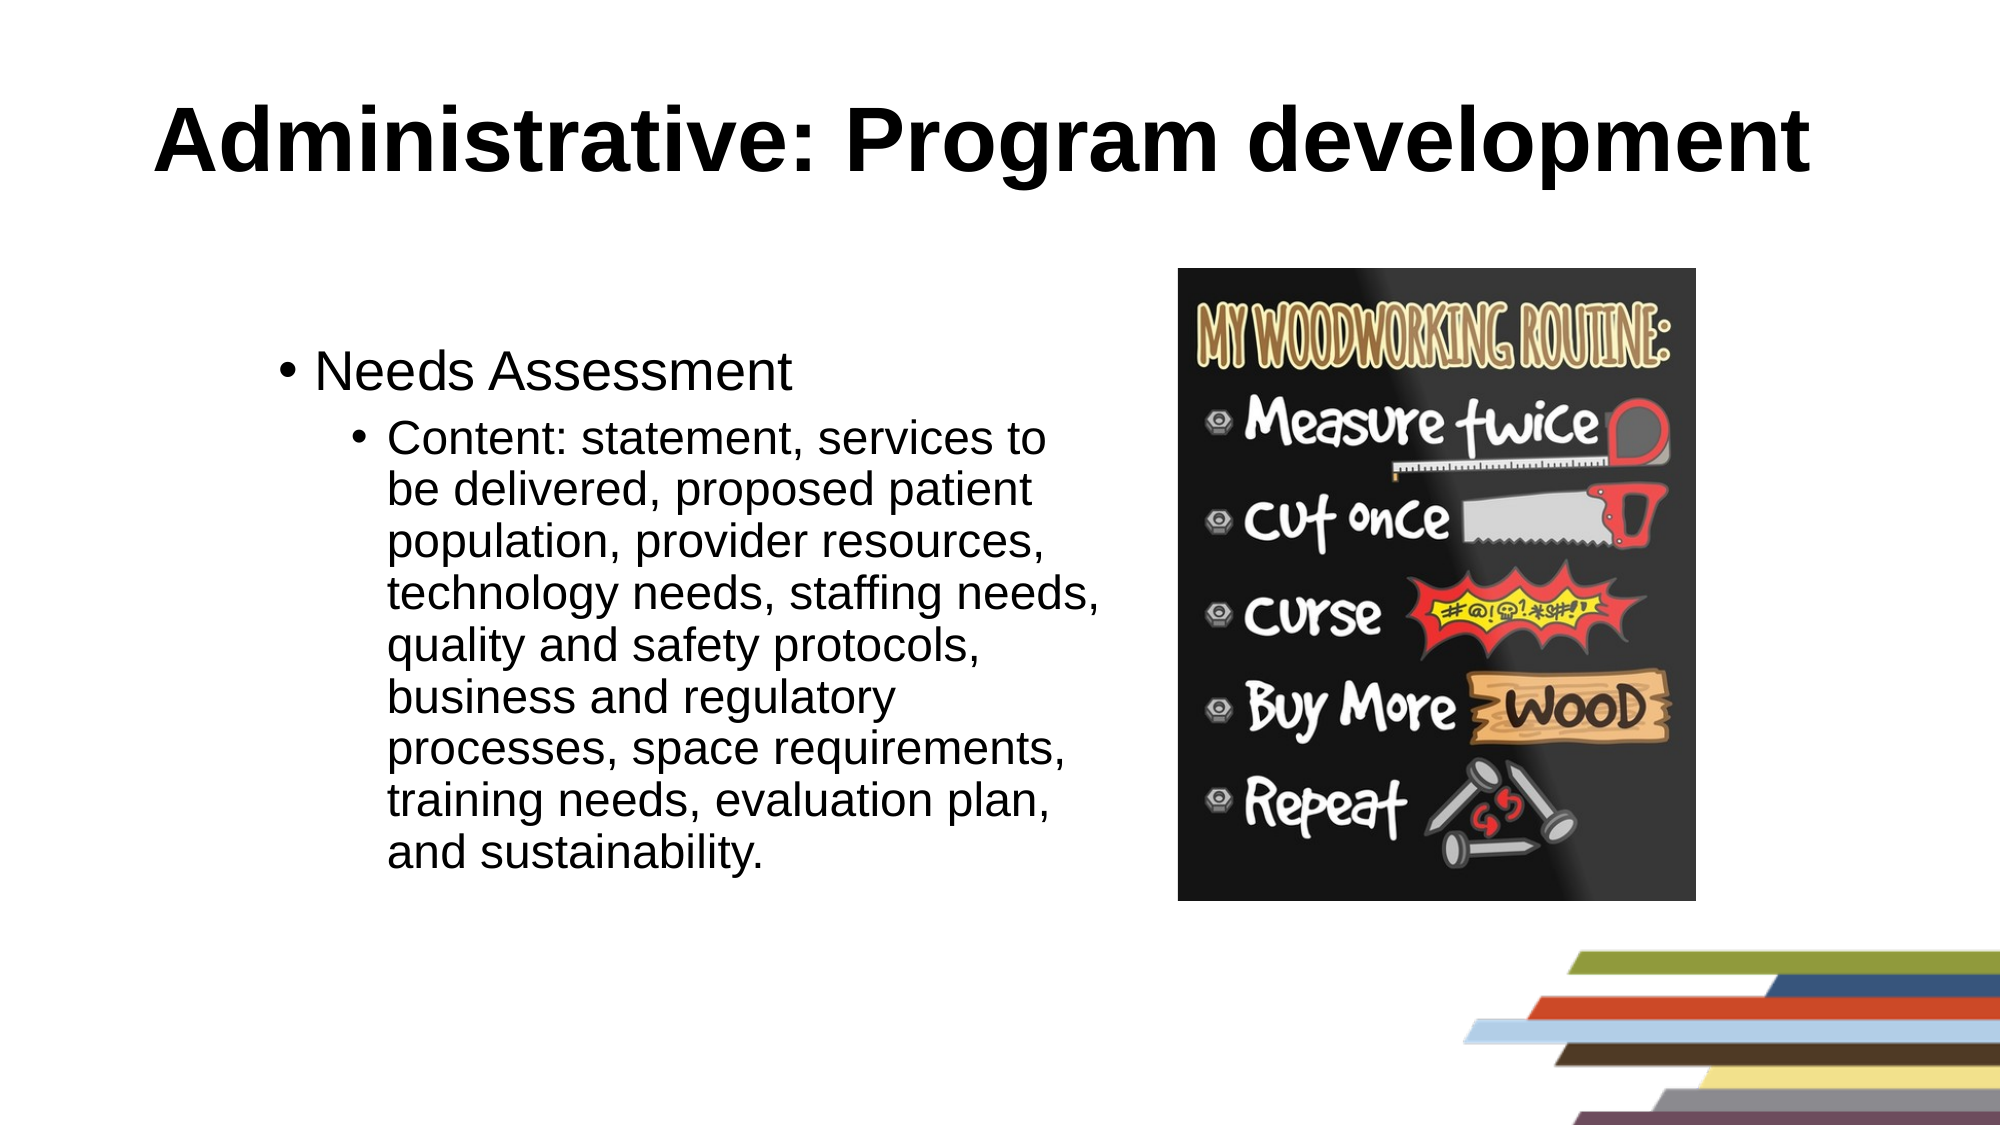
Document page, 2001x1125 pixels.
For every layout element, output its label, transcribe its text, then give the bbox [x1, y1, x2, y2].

list Needs Assessment Content: statement, services to be delivered, proposed patient population, provider resources, technology needs, staffing needs, quality and safety protocols, business and regulatory processes, space requirements, training needs, evaluation plan, and sustainability. [263, 334, 1122, 901]
picture [1436, 931, 2000, 1125]
title Administrative: Program development [137, 59, 1863, 224]
picture [1177, 268, 1696, 901]
